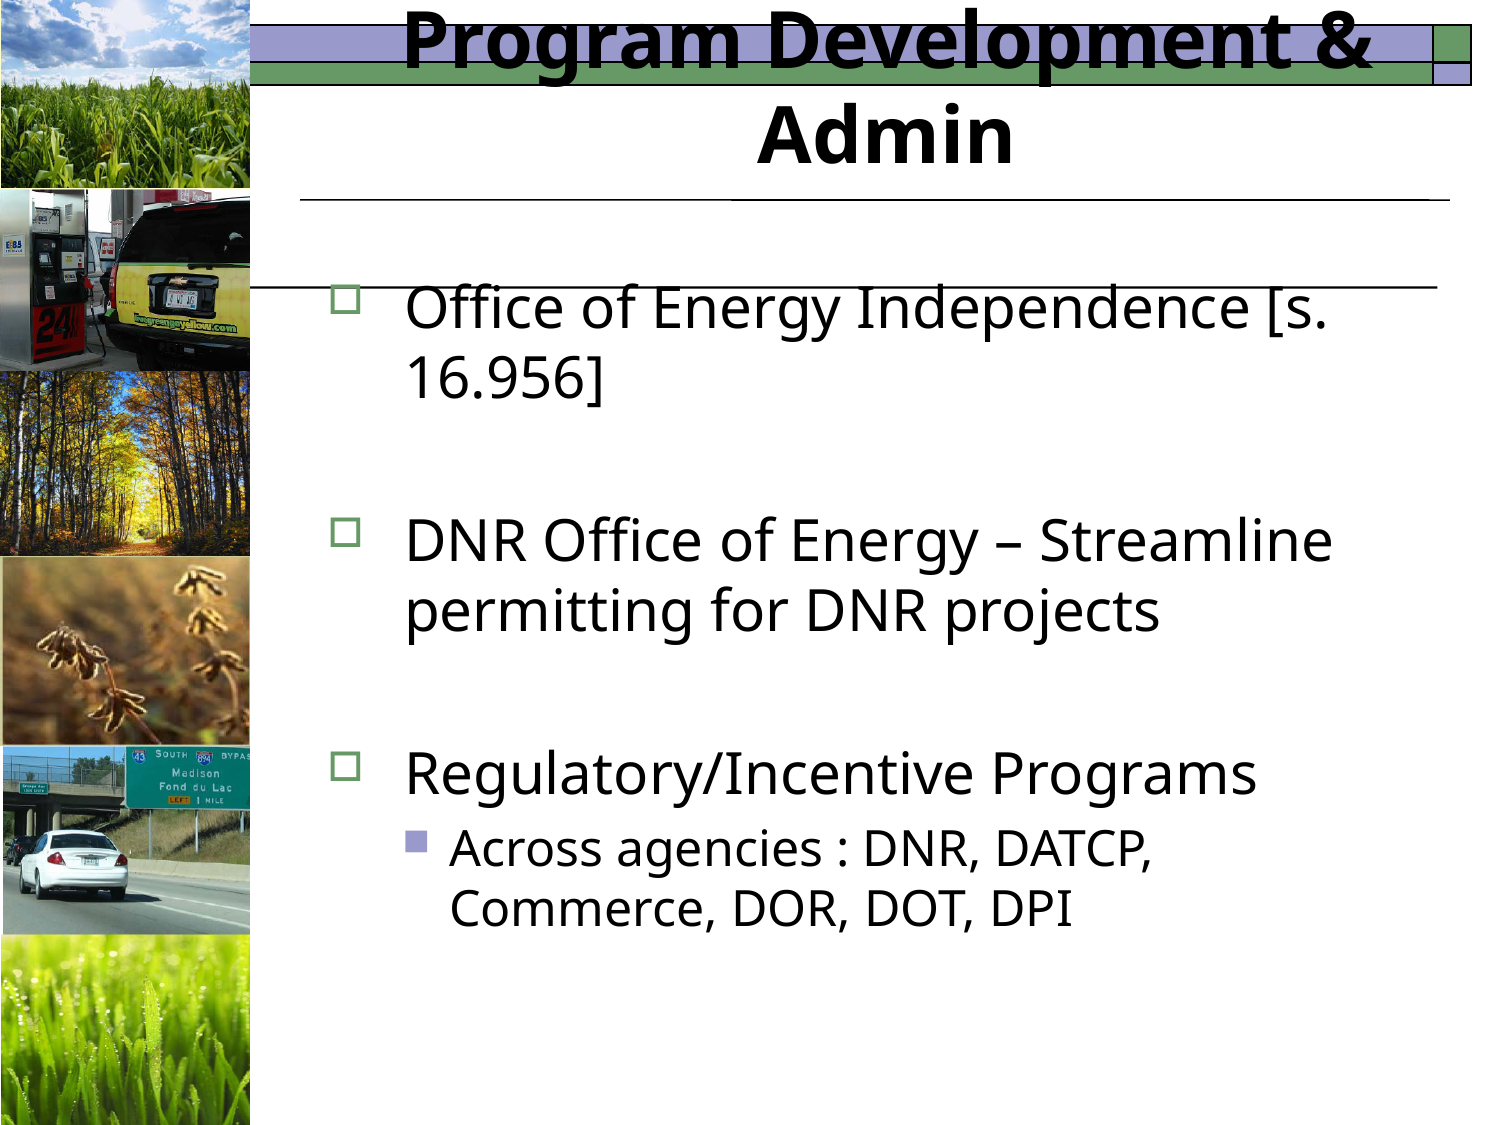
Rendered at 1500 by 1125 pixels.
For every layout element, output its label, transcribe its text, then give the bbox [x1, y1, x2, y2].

text_box Office of Energy Independence [s. 16.956] DNR Office of Energy – Streamline permitting for DNR projects Regulatory/Incentive Programs Across agencies : DNR, DATCP, Commerce, DOR, DOT, DPI [312, 262, 1425, 888]
title Program Development & Admin [274, 0, 1500, 188]
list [0, 0, 251, 1125]
